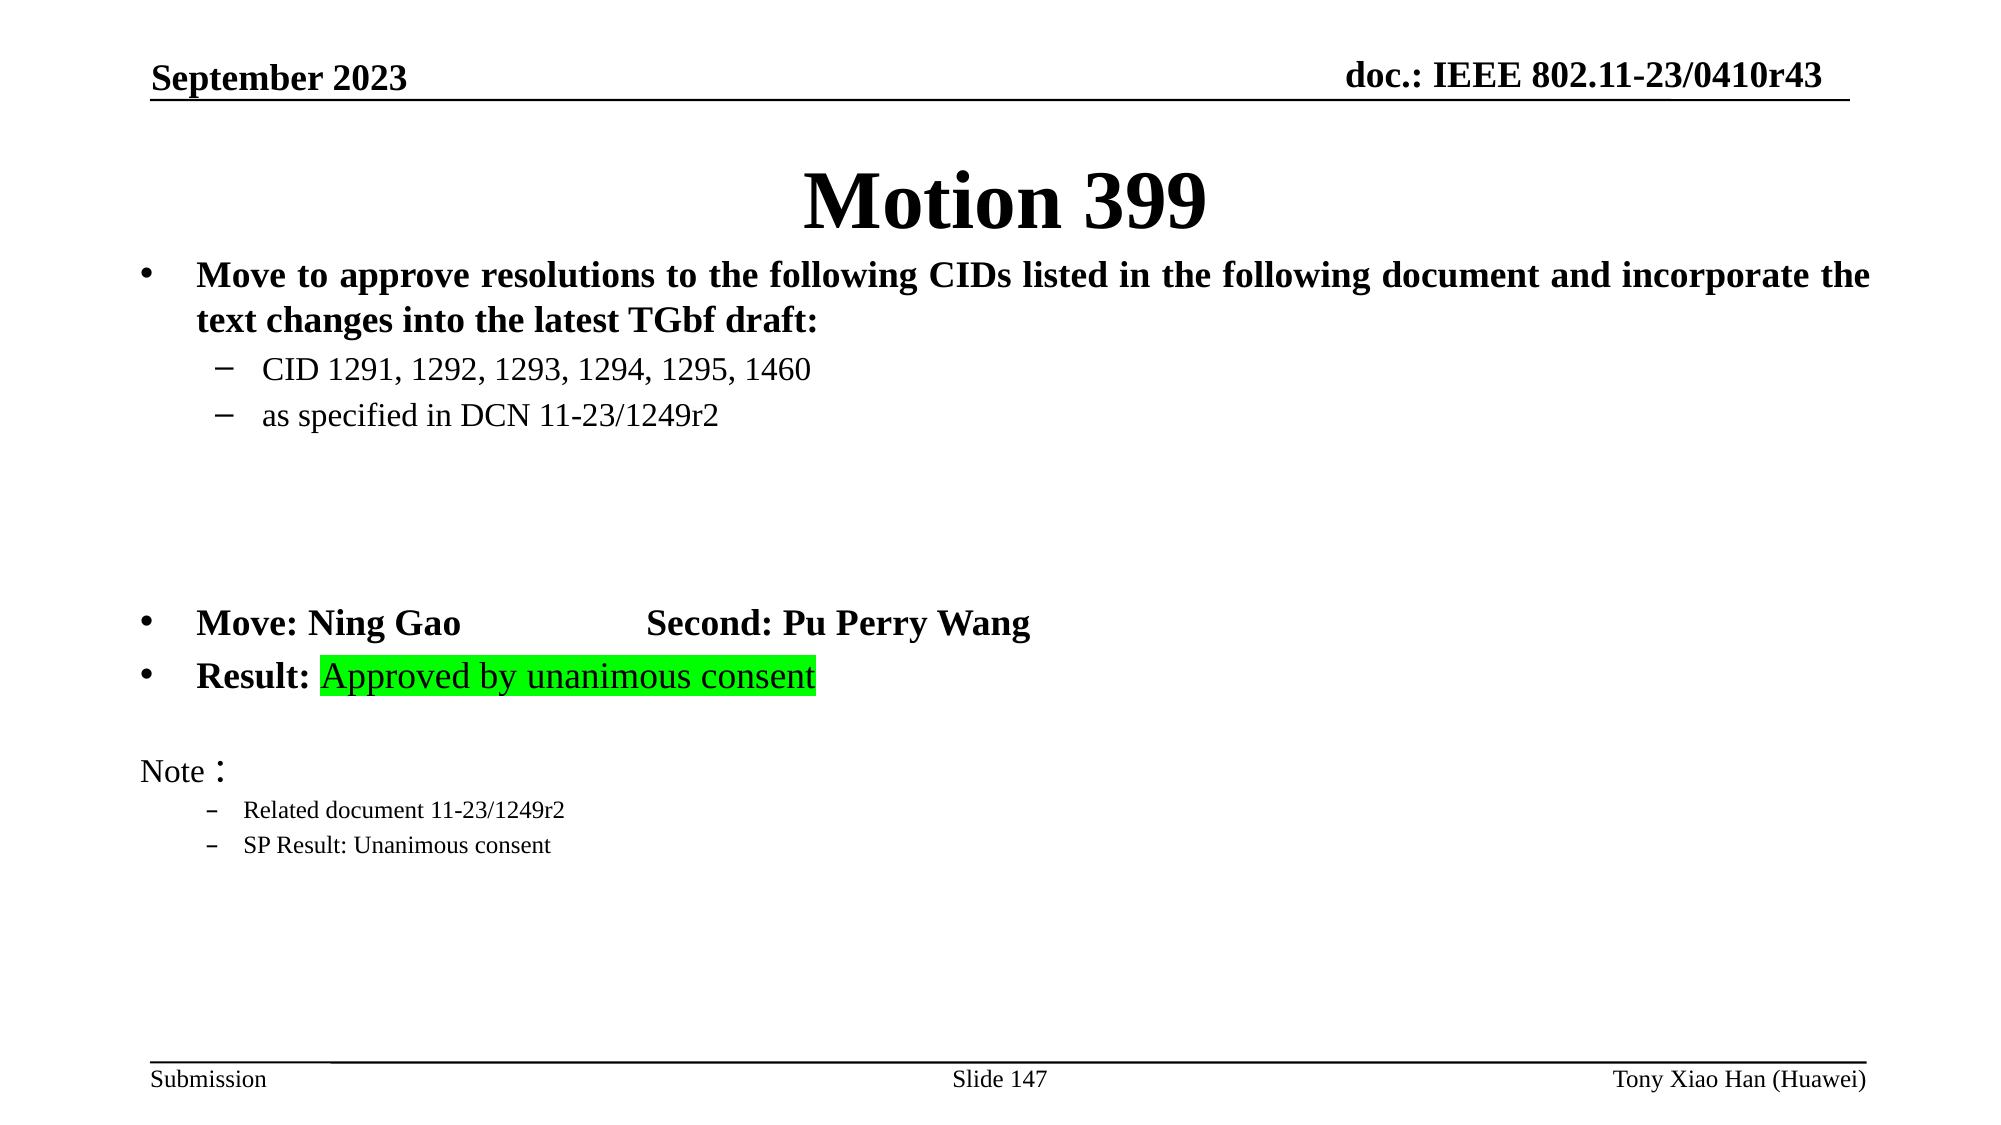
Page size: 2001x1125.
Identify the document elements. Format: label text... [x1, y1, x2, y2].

text_box Motion 399 [368, 137, 1644, 212]
text_box Move to approve resolutions to the following CIDs listed in the following document and incorporate the text changes into the latest TGbf draft: CID 1291, 1292, 1293, 1294, 1295, 1460 as specified in DCN 11-23/1249r2 Move: Ning Gao Second: Pu Perry Wang Result: Approved by unanimous consent Note： Related document 11-23/1249r2 SP Result: Unanimous consent [125, 212, 1888, 900]
